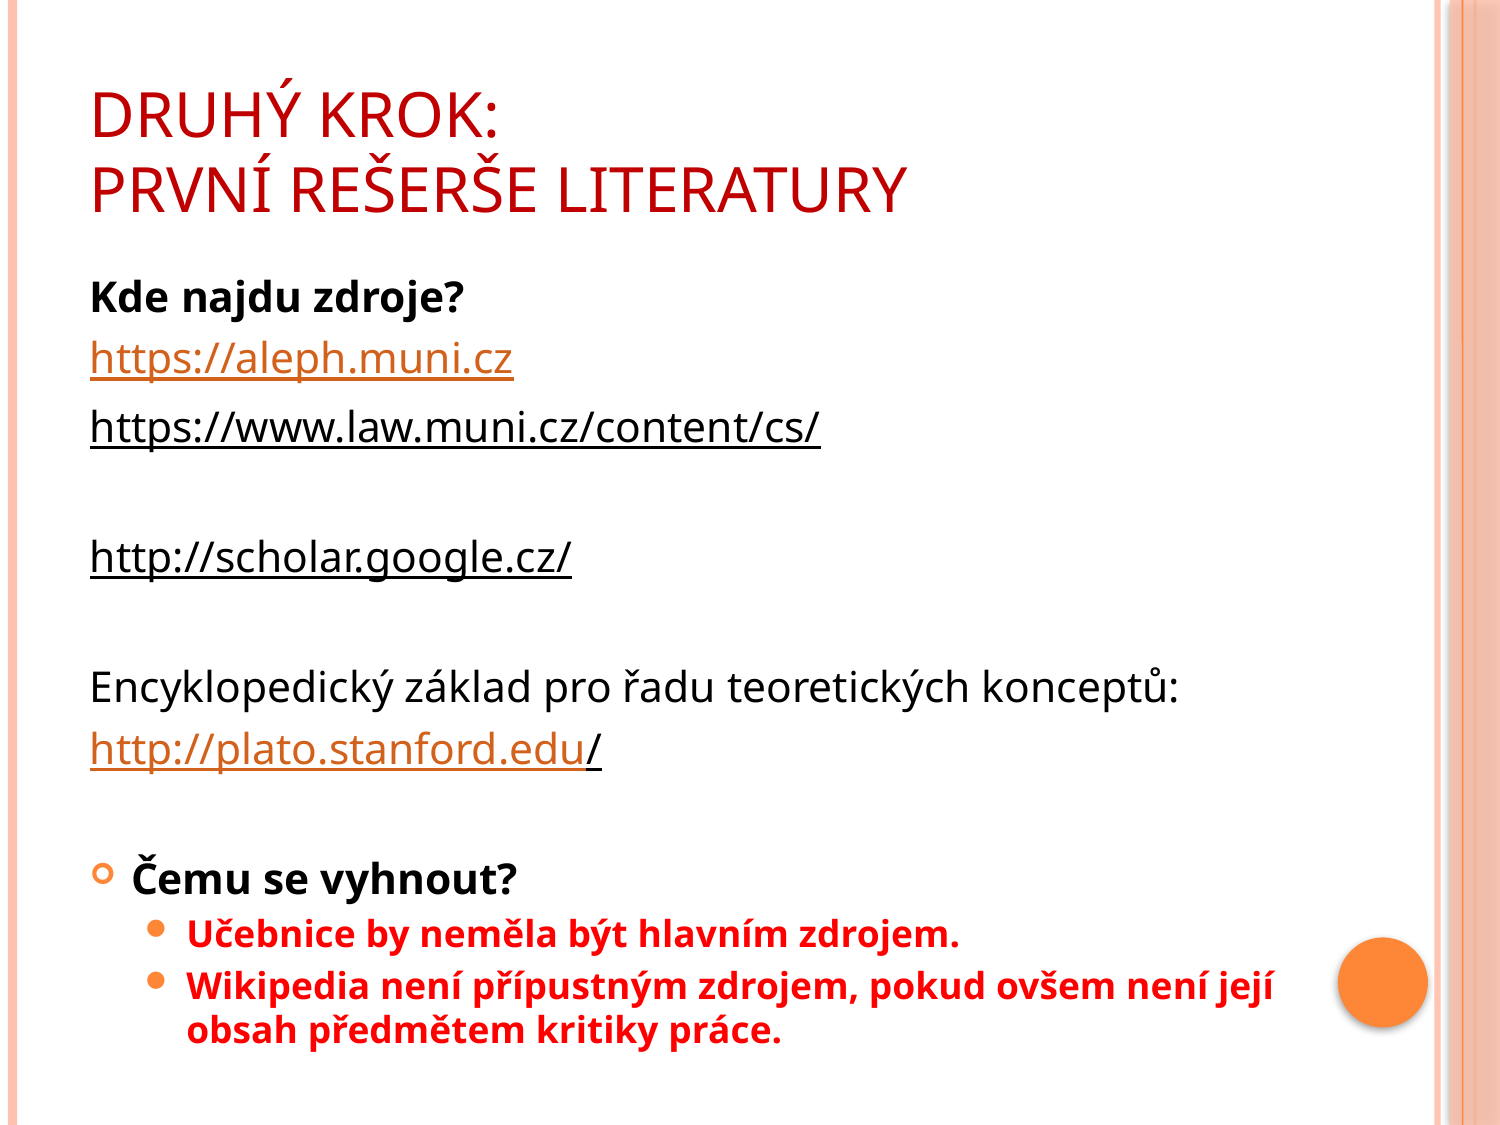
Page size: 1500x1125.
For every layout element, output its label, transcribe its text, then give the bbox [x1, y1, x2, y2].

title Druhý krok: první rešerše literatury [75, 45, 1300, 233]
list Kde najdu zdroje? https://aleph.muni.cz https://www.law.muni.cz/content/cs/ http://scholar.google.cz/ Encyklopedický základ pro řadu teoretických konceptů: http://plato.stanford.edu/ Čemu se vyhnout? Učebnice by neměla být hlavním zdrojem. Wikipedia není přípustným zdrojem, pokud ovšem není její obsah předmětem kritiky práce. [75, 262, 1300, 1062]
